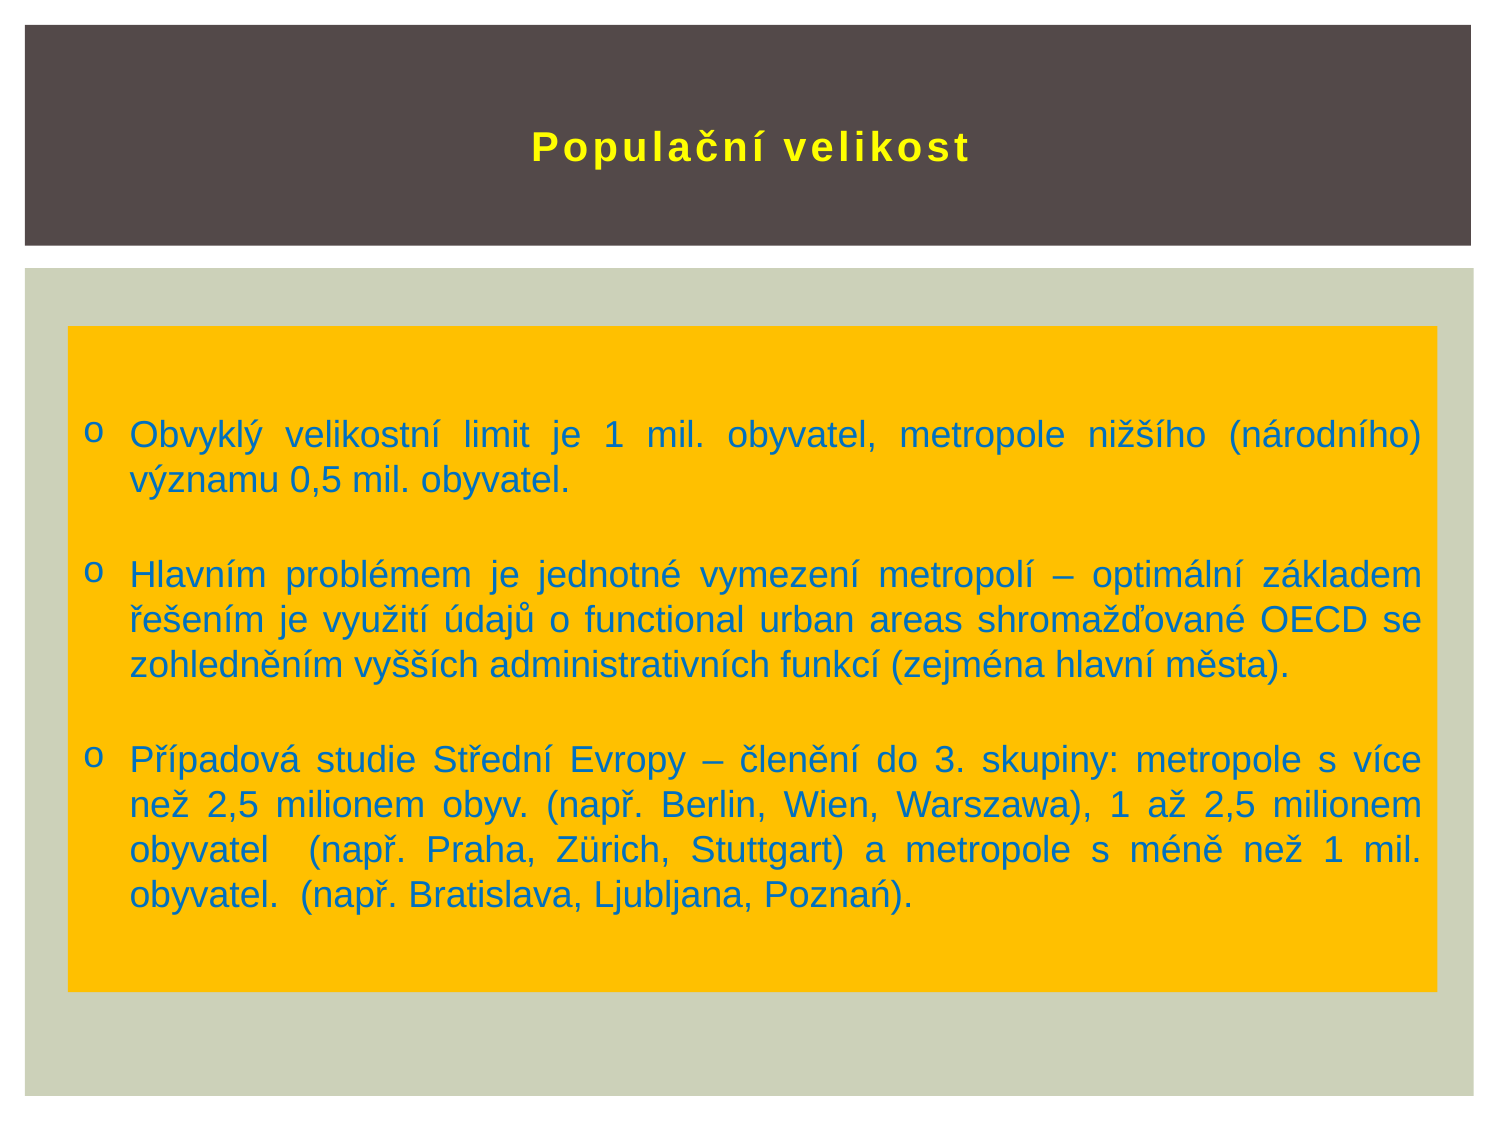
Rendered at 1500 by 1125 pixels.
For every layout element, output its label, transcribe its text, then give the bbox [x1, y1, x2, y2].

title Populační velikost [62, 58, 1438, 232]
text_box Obvyklý velikostní limit je 1 mil. obyvatel, metropole nižšího (národního) významu 0,5 mil. obyvatel. Hlavním problémem je jednotné vymezení metropolí – optimální základem řešením je využití údajů o functional urban areas shromažďované OECD se zohledněním vyšších administrativních funkcí (zejména hlavní města). Případová studie Střední Evropy – členění do 3. skupiny: metropole s více než 2,5 milionem obyv. (např. Berlin, Wien, Warszawa), 1 až 2,5 milionem obyvatel (např. Praha, Zürich, Stuttgart) a metropole s méně než 1 mil. obyvatel. (např. Bratislava, Ljubljana, Poznań). [67, 326, 1438, 993]
